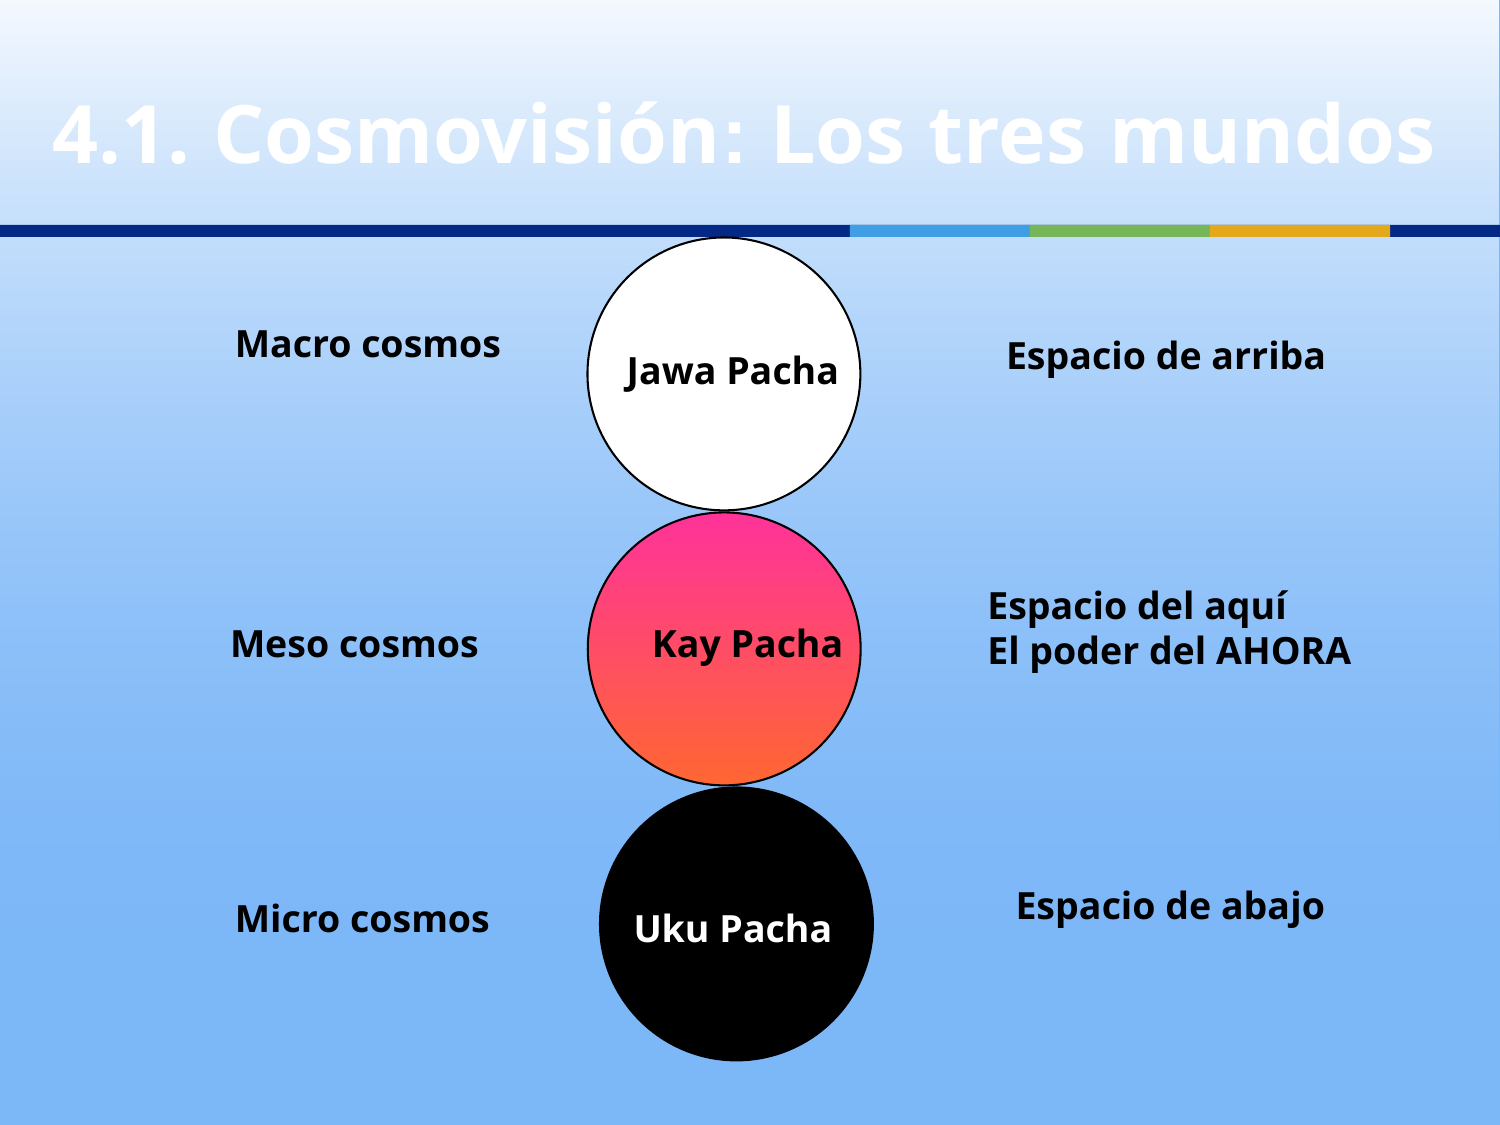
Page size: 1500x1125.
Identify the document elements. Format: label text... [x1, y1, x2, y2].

text_box 4.1. Cosmovisión: Los tres mundos [37, 62, 1475, 200]
text_box [587, 237, 861, 511]
text_box Macro cosmos [220, 312, 517, 373]
text_box Micro cosmos [220, 887, 506, 948]
text_box Espacio de arriba [991, 324, 1342, 385]
text_box Uku Pacha [618, 897, 848, 958]
text_box [600, 787, 873, 1061]
text_box Kay Pacha [637, 612, 859, 673]
text_box Jawa Pacha [611, 339, 855, 400]
text_box [587, 512, 859, 786]
text_box Espacio del aquí El poder del AHORA [972, 574, 1486, 680]
text_box Meso cosmos [215, 612, 495, 673]
text_box Espacio de abajo [1000, 874, 1341, 935]
